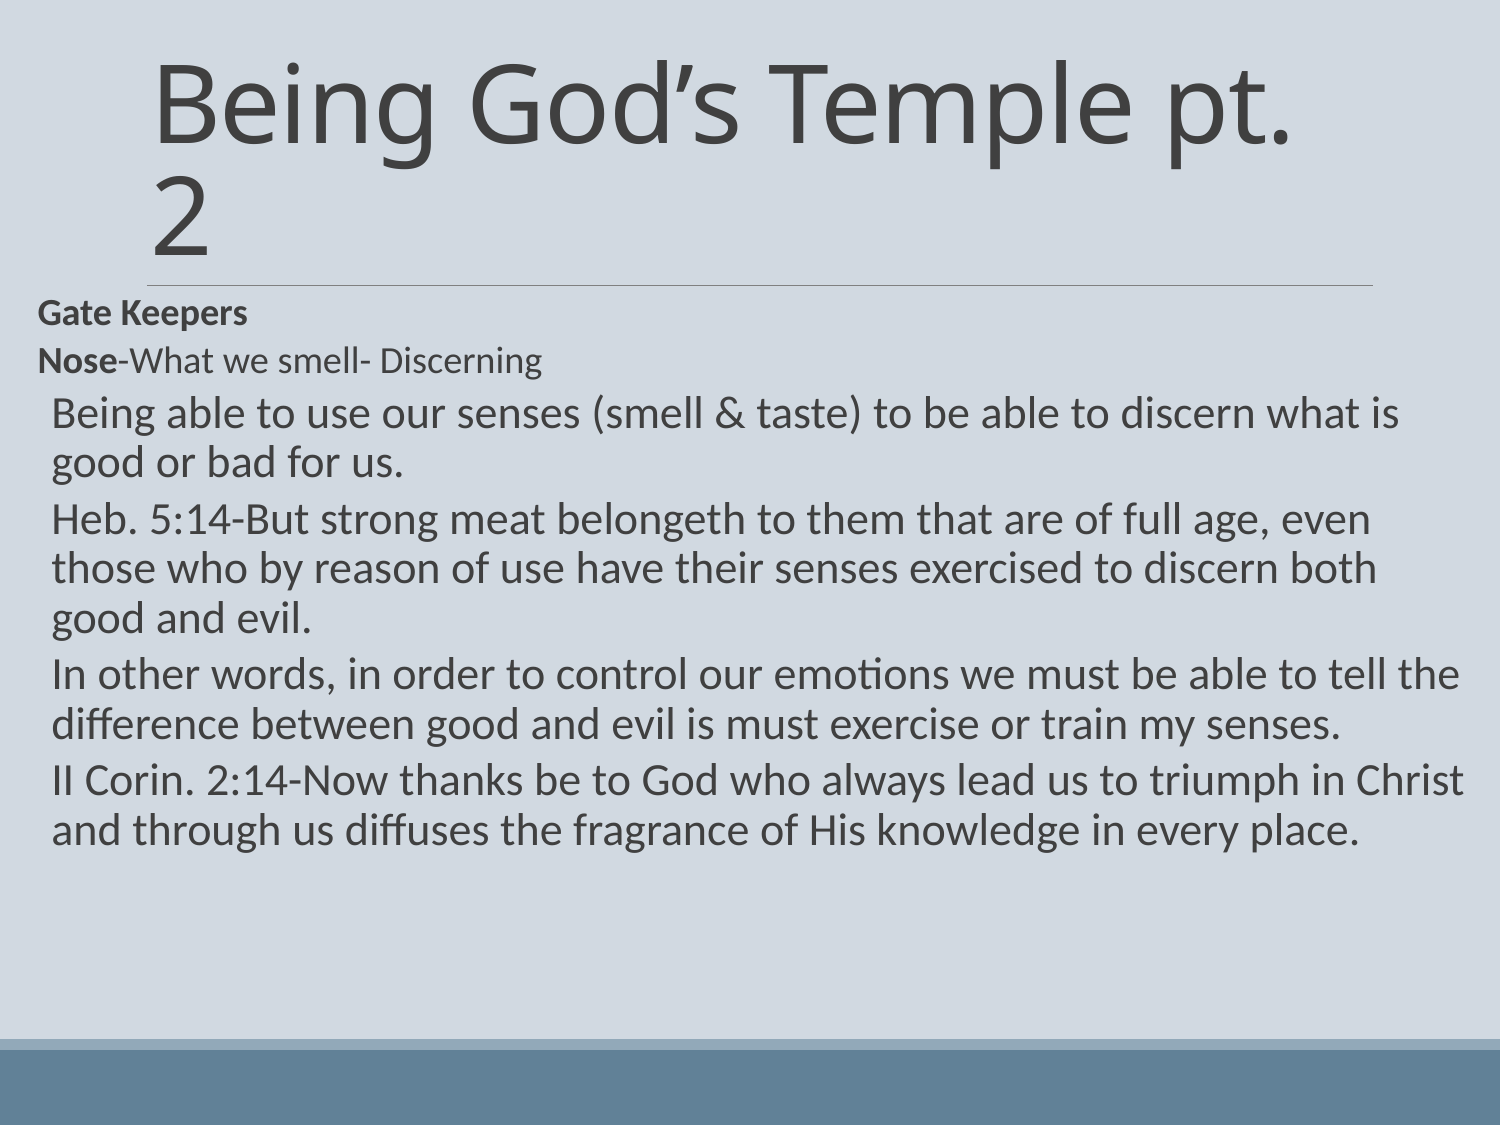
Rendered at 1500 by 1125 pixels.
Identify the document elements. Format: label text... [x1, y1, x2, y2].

title Being God’s Temple pt. 2 [135, 47, 1373, 285]
list Gate Keepers Nose-What we smell- Discerning Being able to use our senses (smell & taste) to be able to discern what is good or bad for us. Heb. 5:14-But strong meat belongeth to them that are of full age, even those who by reason of use have their senses exercised to discern both good and evil. In other words, in order to control our emotions we must be able to tell the difference between good and evil is must exercise or train my senses. II Corin. 2:14-Now thanks be to God who always lead us to triumph in Christ and through us diffuses the fragrance of His knowledge in every place. [37, 285, 1475, 1025]
